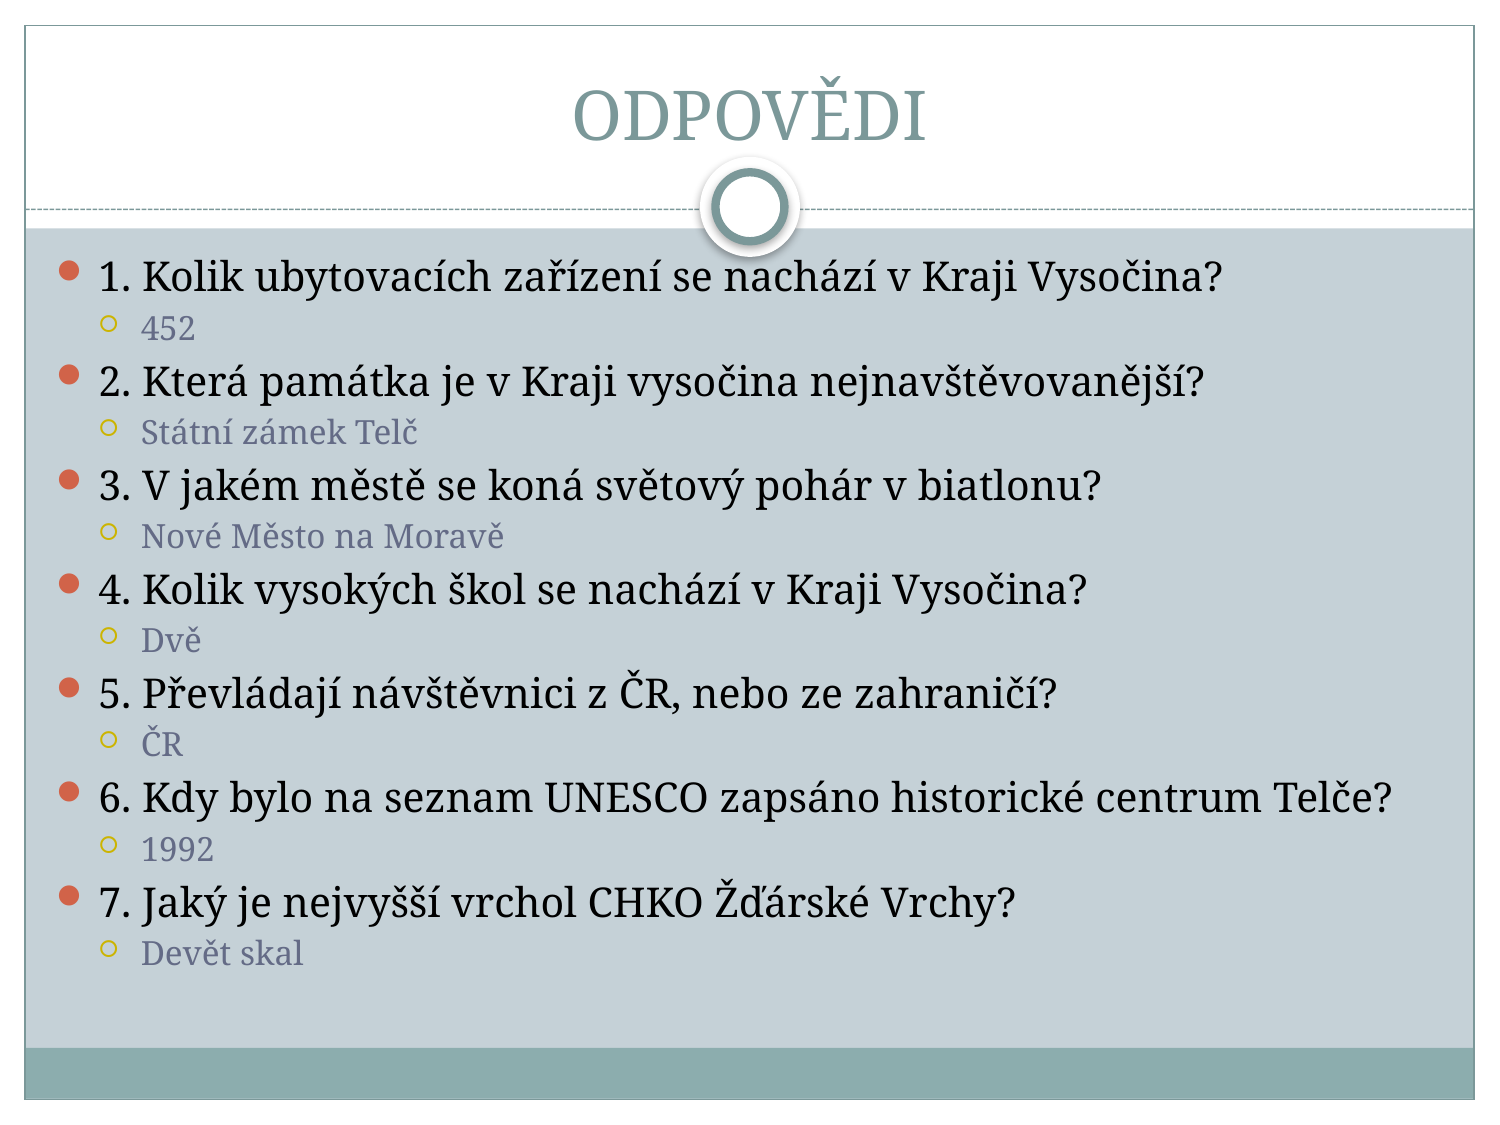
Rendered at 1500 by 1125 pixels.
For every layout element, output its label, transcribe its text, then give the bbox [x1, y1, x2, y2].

title ODPOVĚDI [49, 37, 1450, 162]
list 1. Kolik ubytovacích zařízení se nachází v Kraji Vysočina? 452 2. Která památka je v Kraji vysočina nejnavštěvovanější? Státní zámek Telč 3. V jakém městě se koná světový pohár v biatlonu? Nové Město na Moravě 4. Kolik vysokých škol se nachází v Kraji Vysočina? Dvě 5. Převládají návštěvnici z ČR, nebo ze zahraničí? ČR 6. Kdy bylo na seznam UNESCO zapsáno historické centrum Telče? 1992 7. Jaký je nejvyšší vrchol CHKO Žďárské Vrchy? Devět skal [41, 243, 1437, 994]
